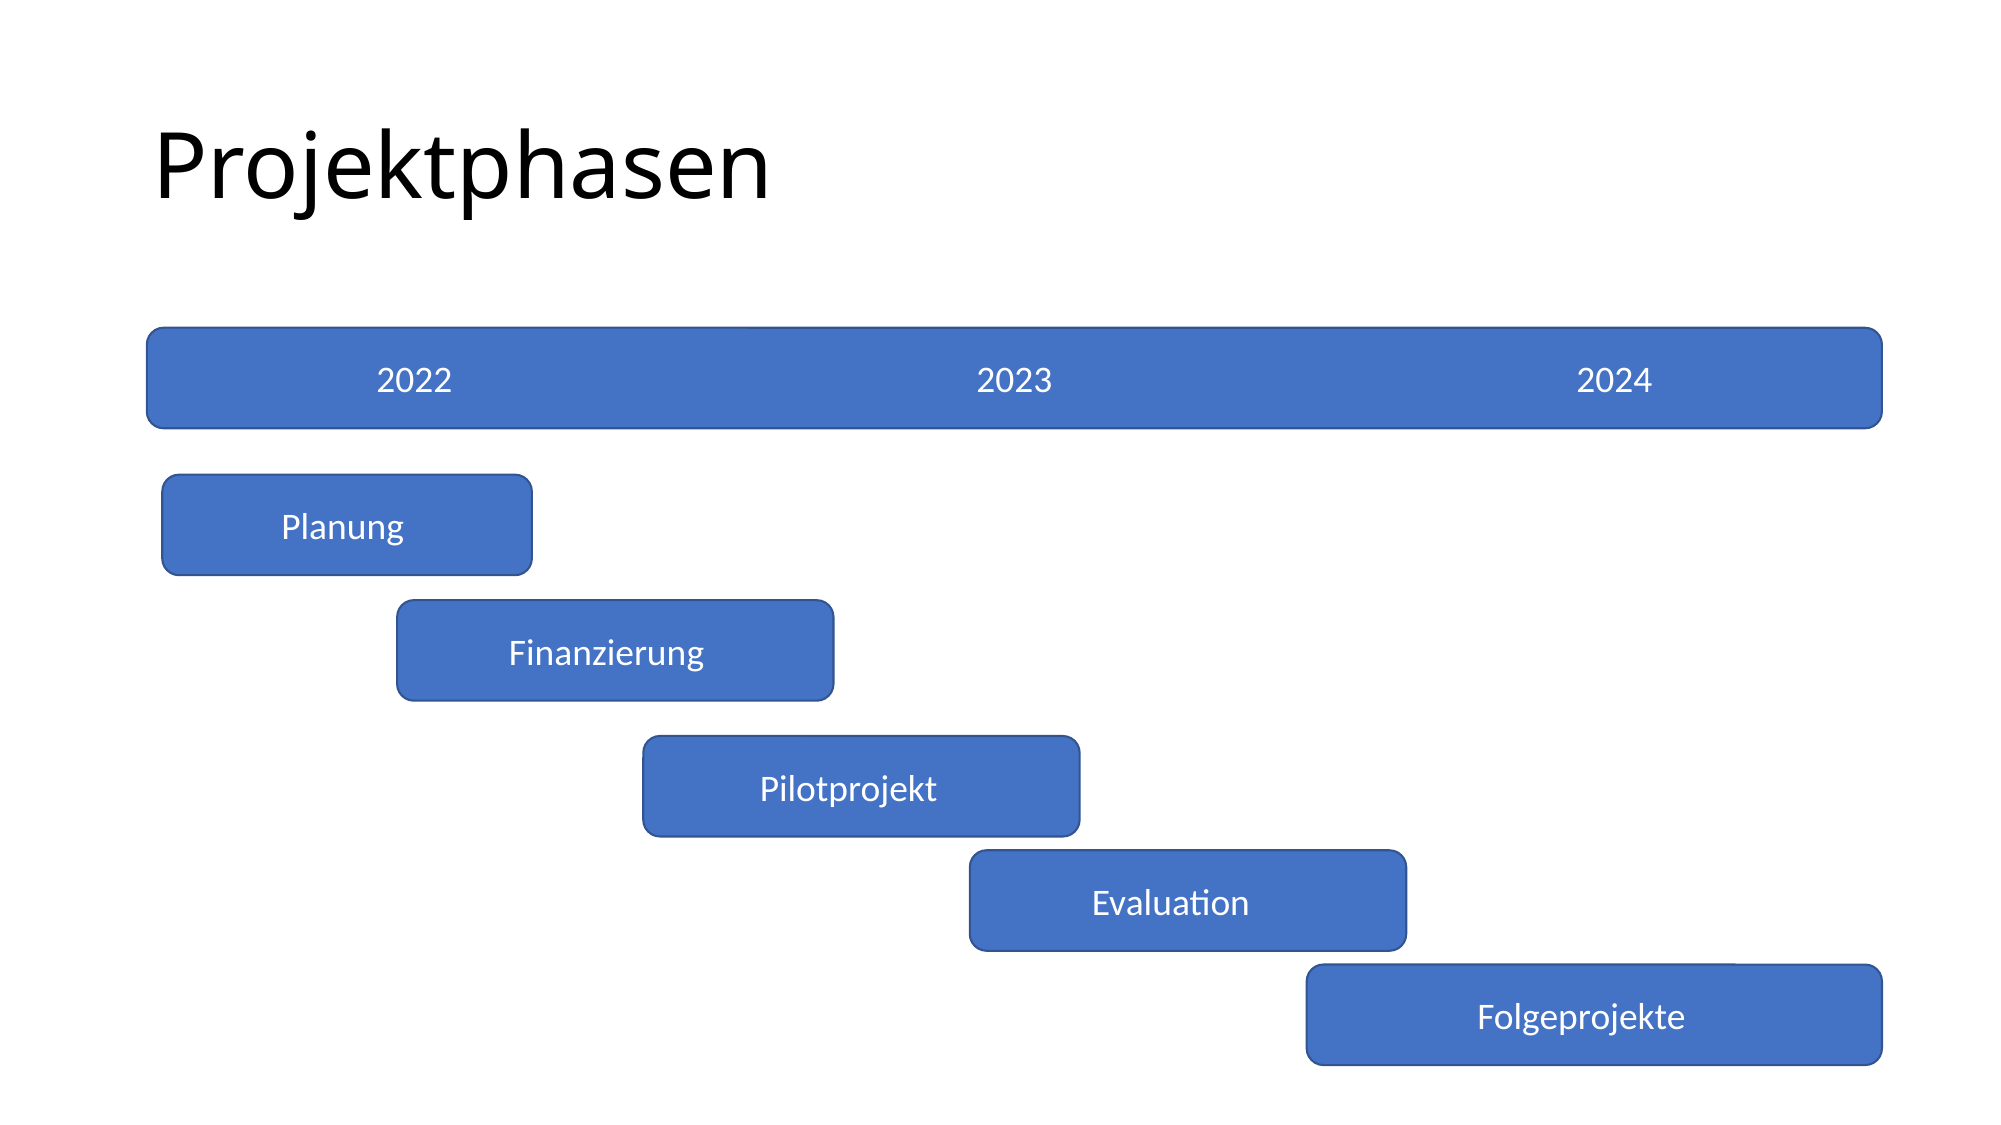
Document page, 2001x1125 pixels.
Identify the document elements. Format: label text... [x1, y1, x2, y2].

text_box Evaluation [968, 849, 1408, 952]
text_box 2022 2023 2024 [145, 326, 1883, 430]
title Projektphasen [137, 59, 1863, 278]
text_box Pilotprojekt [642, 734, 1081, 838]
text_box Folgeprojekte [1305, 963, 1884, 1067]
text_box Finanzierung [396, 599, 835, 702]
text_box Planung [161, 473, 533, 577]
